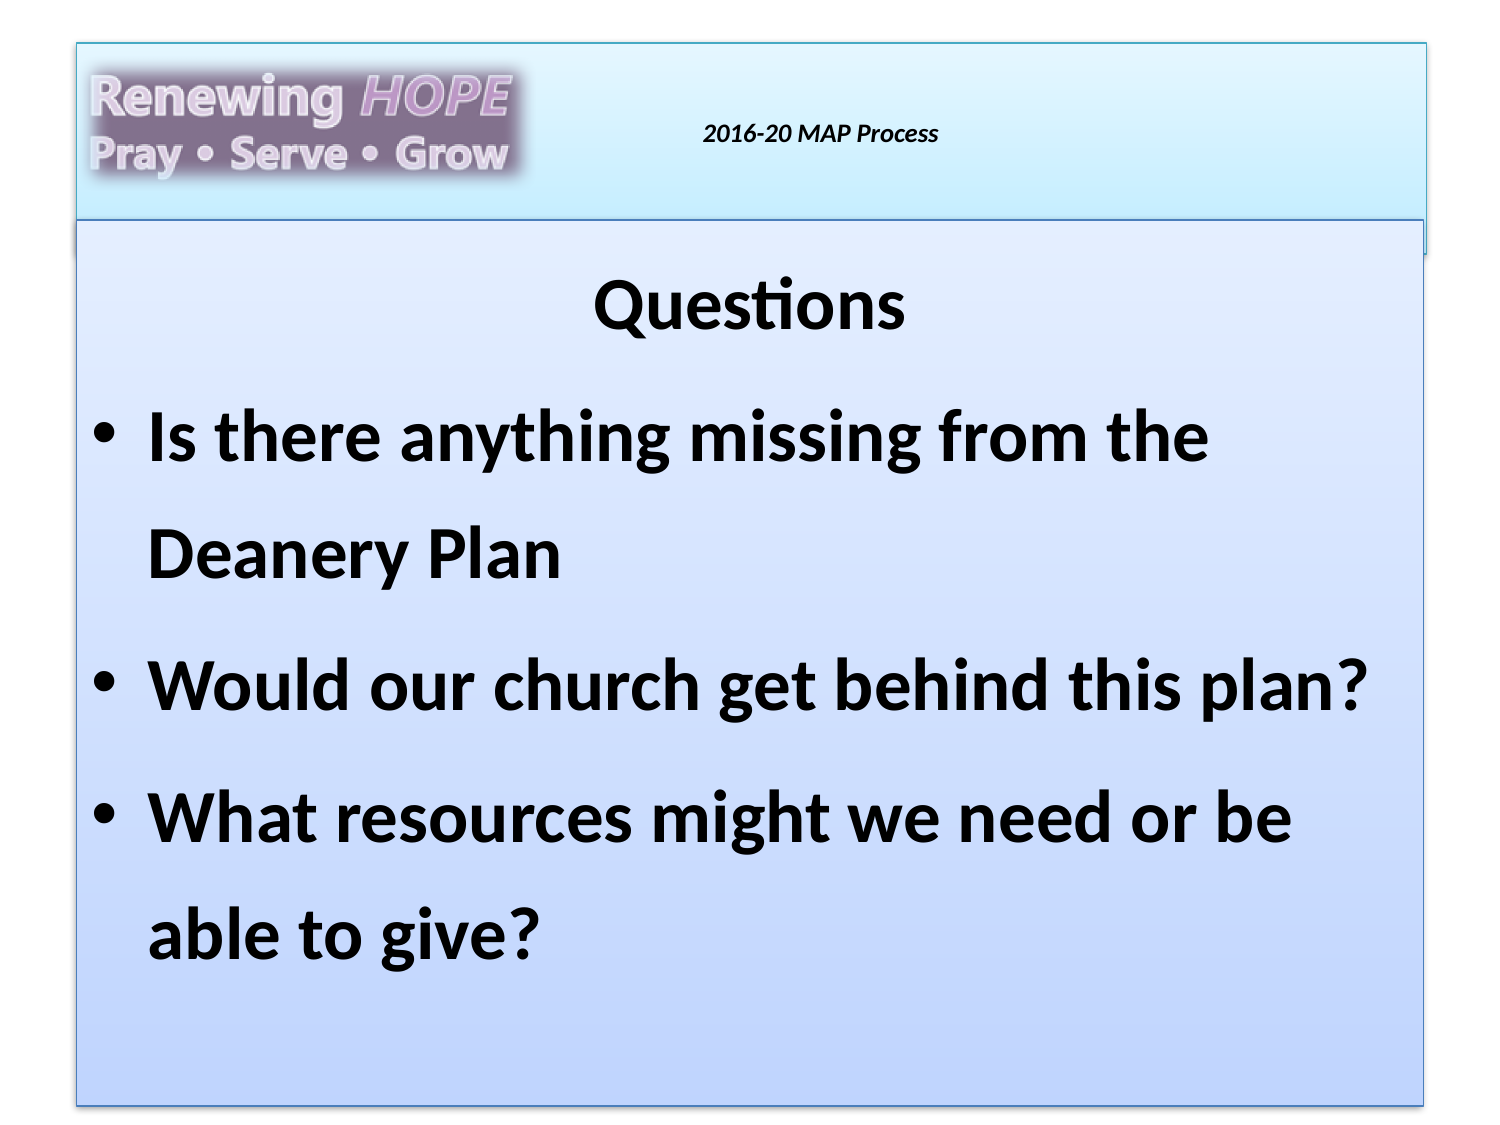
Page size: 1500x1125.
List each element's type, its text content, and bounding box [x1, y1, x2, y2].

title 2016-20 MAP Process Rec [76, 42, 1427, 224]
list Questions Is there anything missing from the Deanery Plan Would our church get behind this plan? What resources might we need or be able to give? [76, 219, 1424, 1107]
picture [76, 54, 538, 194]
